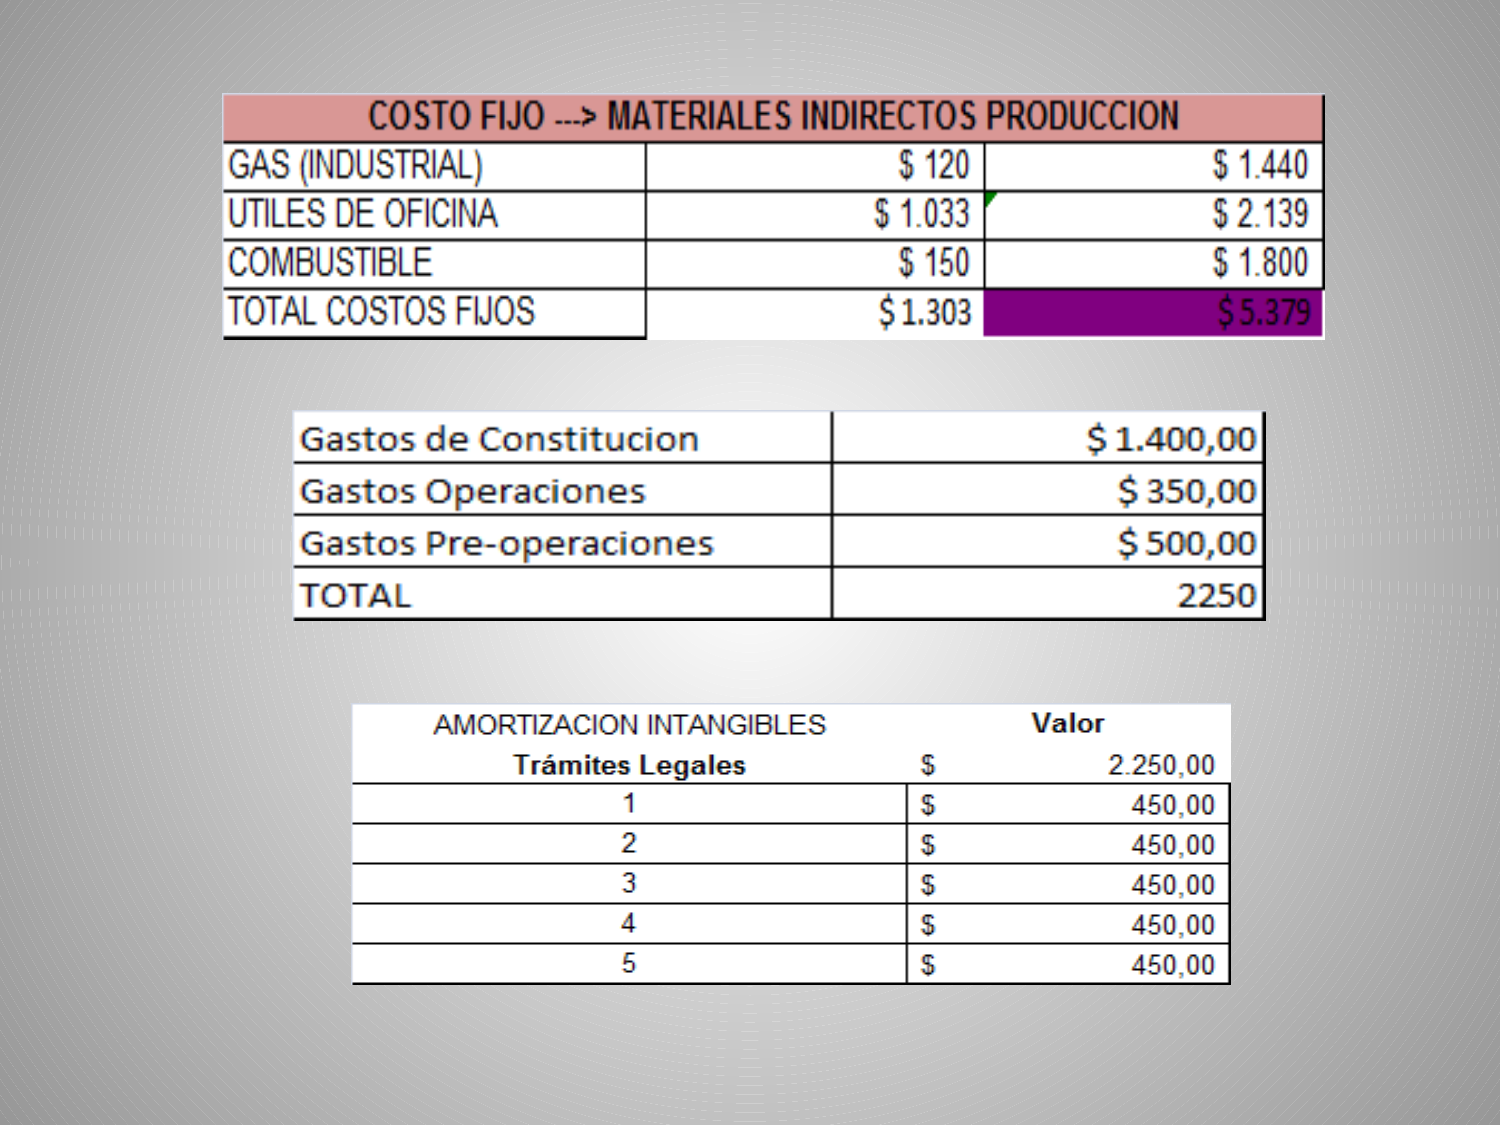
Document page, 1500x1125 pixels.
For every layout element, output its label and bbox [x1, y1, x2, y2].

list [222, 93, 1325, 341]
picture [292, 409, 1266, 622]
picture [351, 702, 1231, 985]
